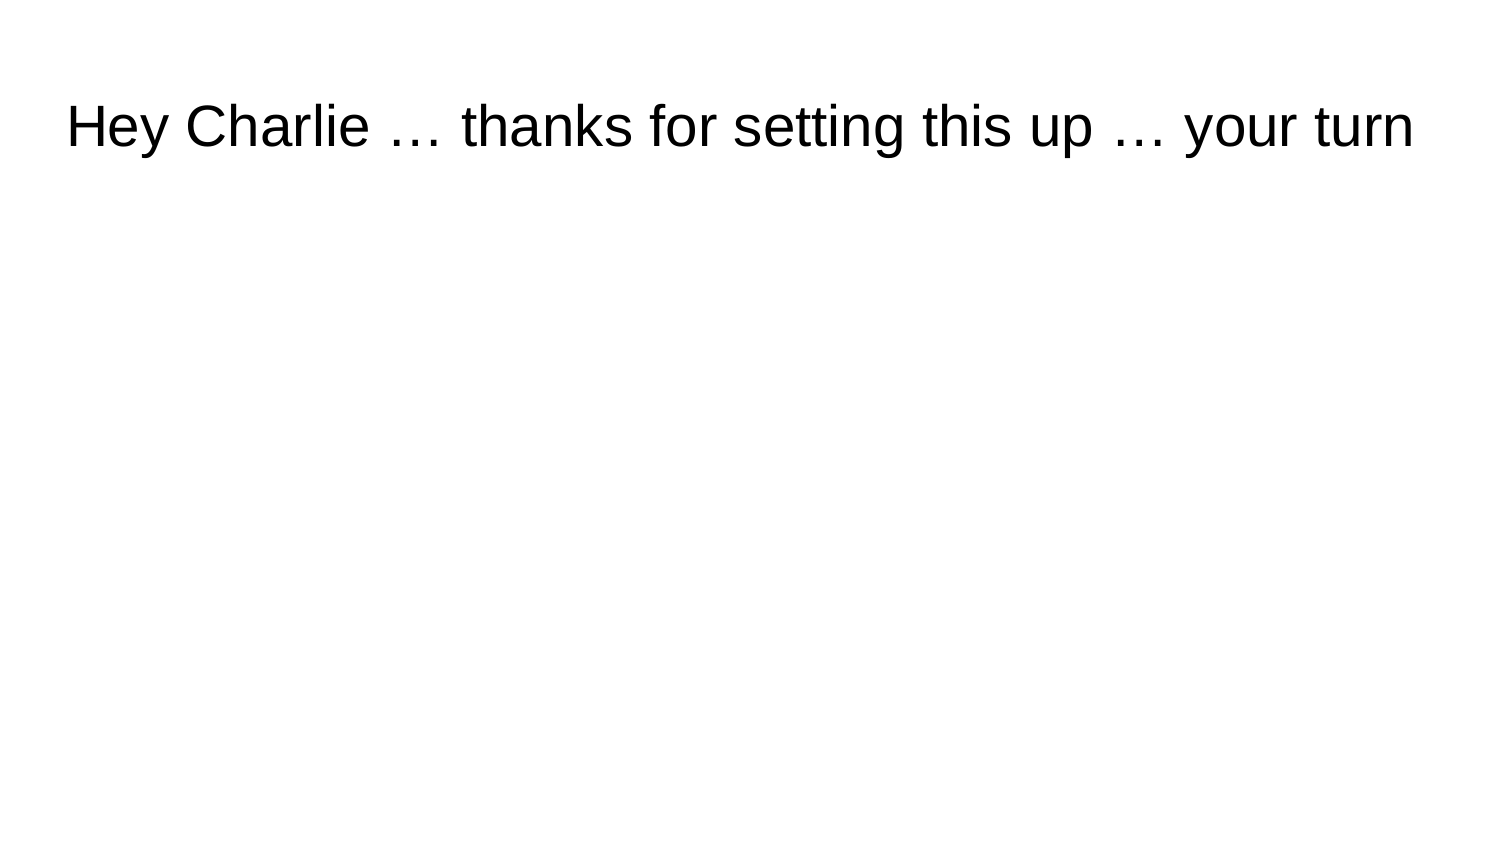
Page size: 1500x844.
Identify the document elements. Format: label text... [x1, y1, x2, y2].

title Hey Charlie … thanks for setting this up … your turn [51, 72, 1449, 167]
